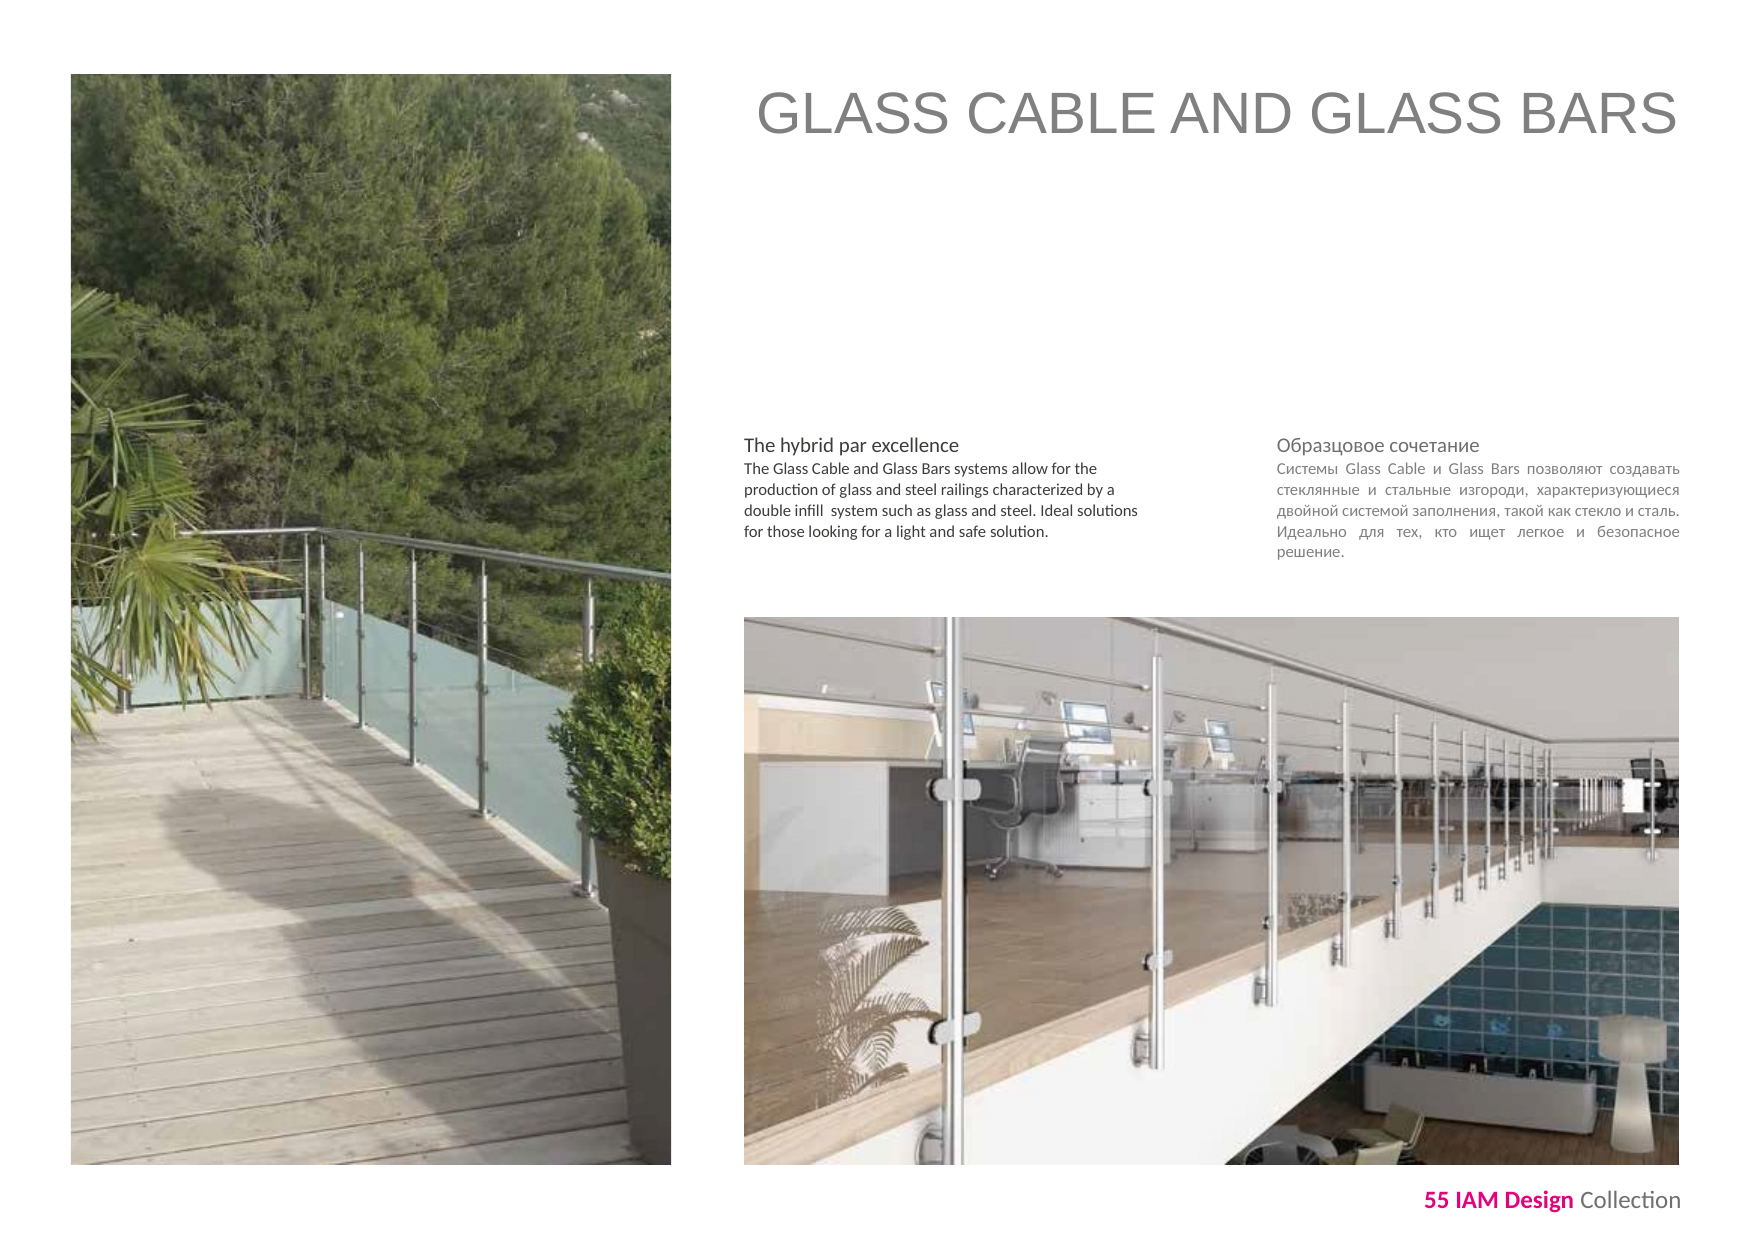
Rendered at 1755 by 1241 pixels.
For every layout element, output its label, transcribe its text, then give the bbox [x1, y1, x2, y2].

text_box The hybrid par excellence The Glass Cable and Glass Bars systems allow for the production of glass and steel railings characterized by a double infill system such as glass and steel. Ideal solutions for those looking for a light and safe solution. [742, 431, 1149, 541]
text_box 55 IAM Design Collection [1371, 1183, 1682, 1214]
text_box [744, 617, 1679, 1166]
title GLASS CABLE AND GLASS BARS [64, 6, 1679, 214]
text_box [70, 214, 672, 1166]
text_box Образцовое сочетание Системы Glass Cable и Glass Bars позволяют создавать стеклянные и стальные изгороди, характеризующиеся двойной системой заполнения, такой как стекло и сталь. Идеально для тех, кто ищет легкое и безопасное решение. [1274, 431, 1682, 562]
